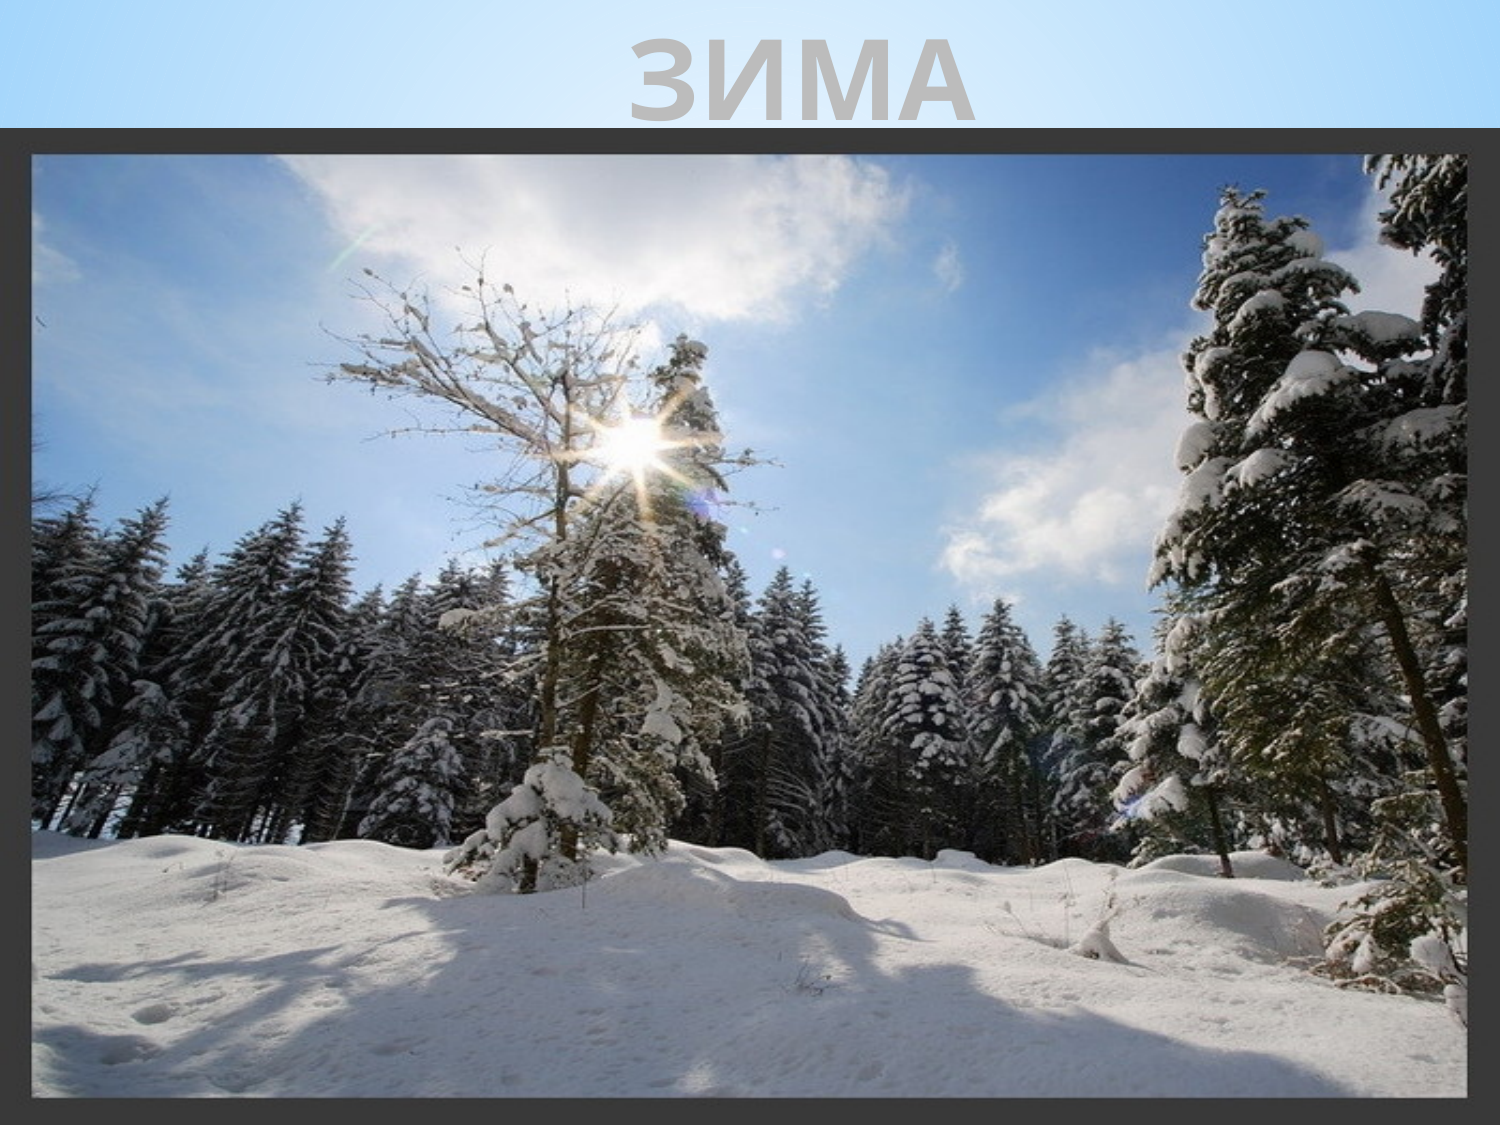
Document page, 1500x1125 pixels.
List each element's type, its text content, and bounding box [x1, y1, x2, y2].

picture [0, 128, 1500, 1125]
text_box ЗИМА [582, 0, 1020, 127]
